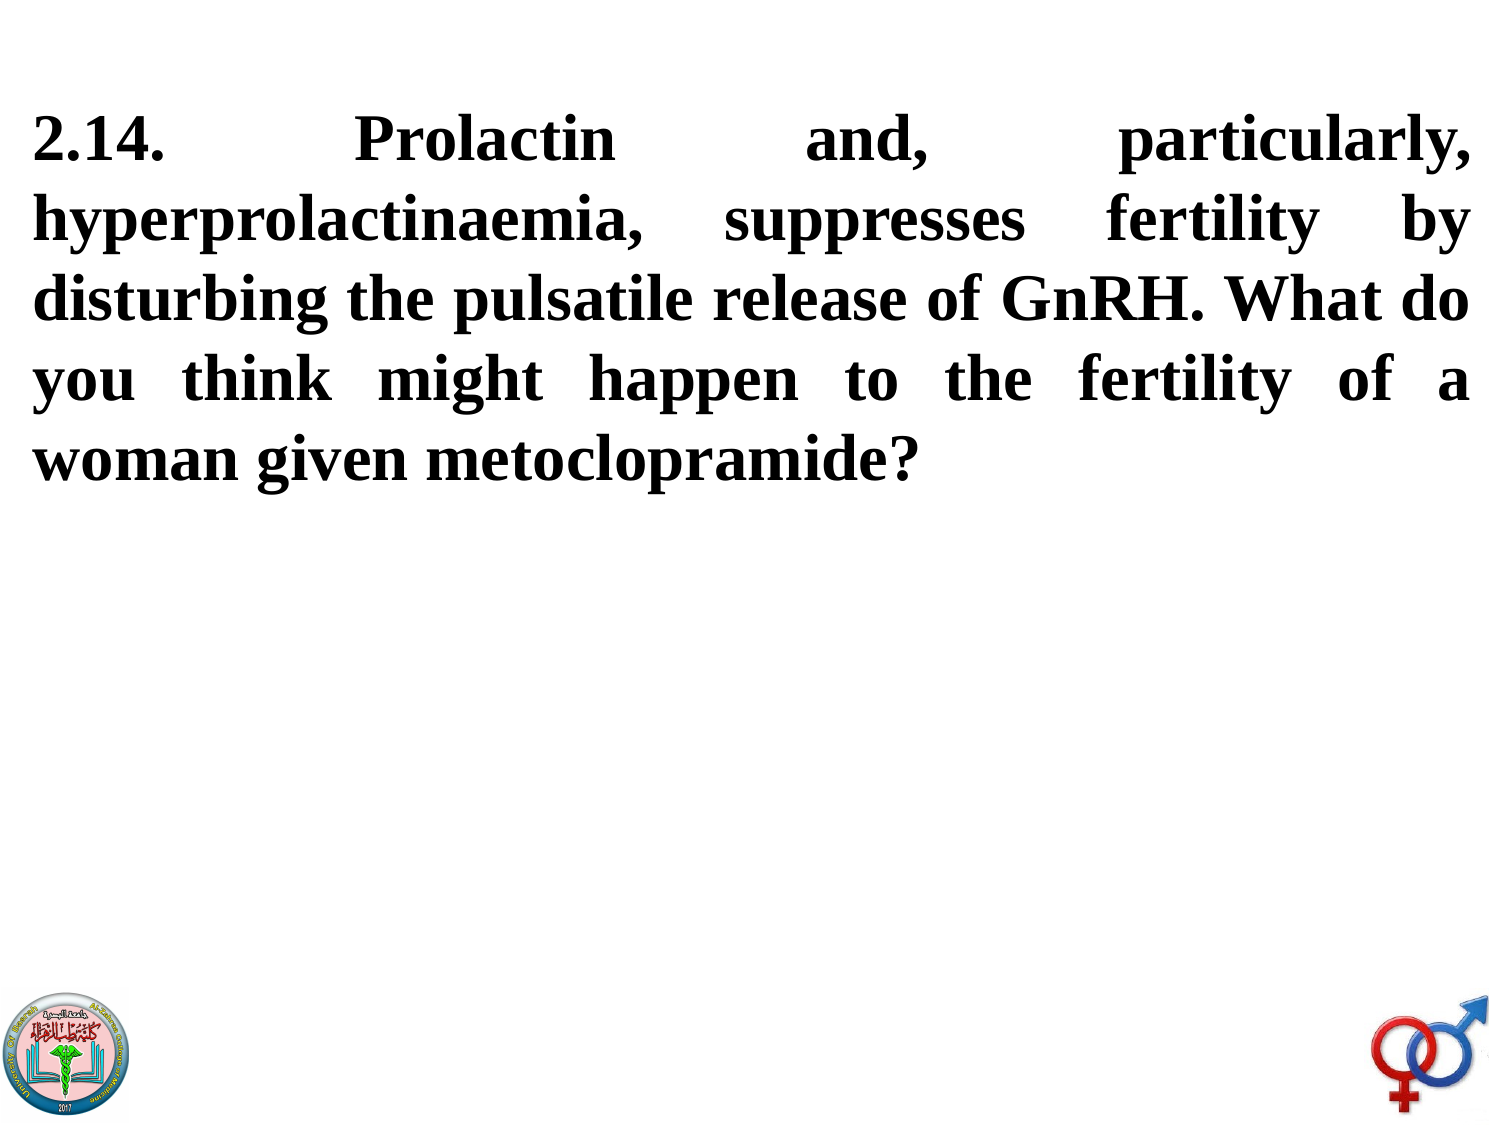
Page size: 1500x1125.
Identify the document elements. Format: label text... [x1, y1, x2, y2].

picture [0, 987, 129, 1123]
text_box 2.14. Prolactin and, particularly, hyperprolactinaemia, suppresses fertility by disturbing the pulsatile release of GnRH. What do you think might happen to the fertility of a woman given metoclopramide? [17, 86, 1489, 502]
picture [1364, 988, 1489, 1125]
